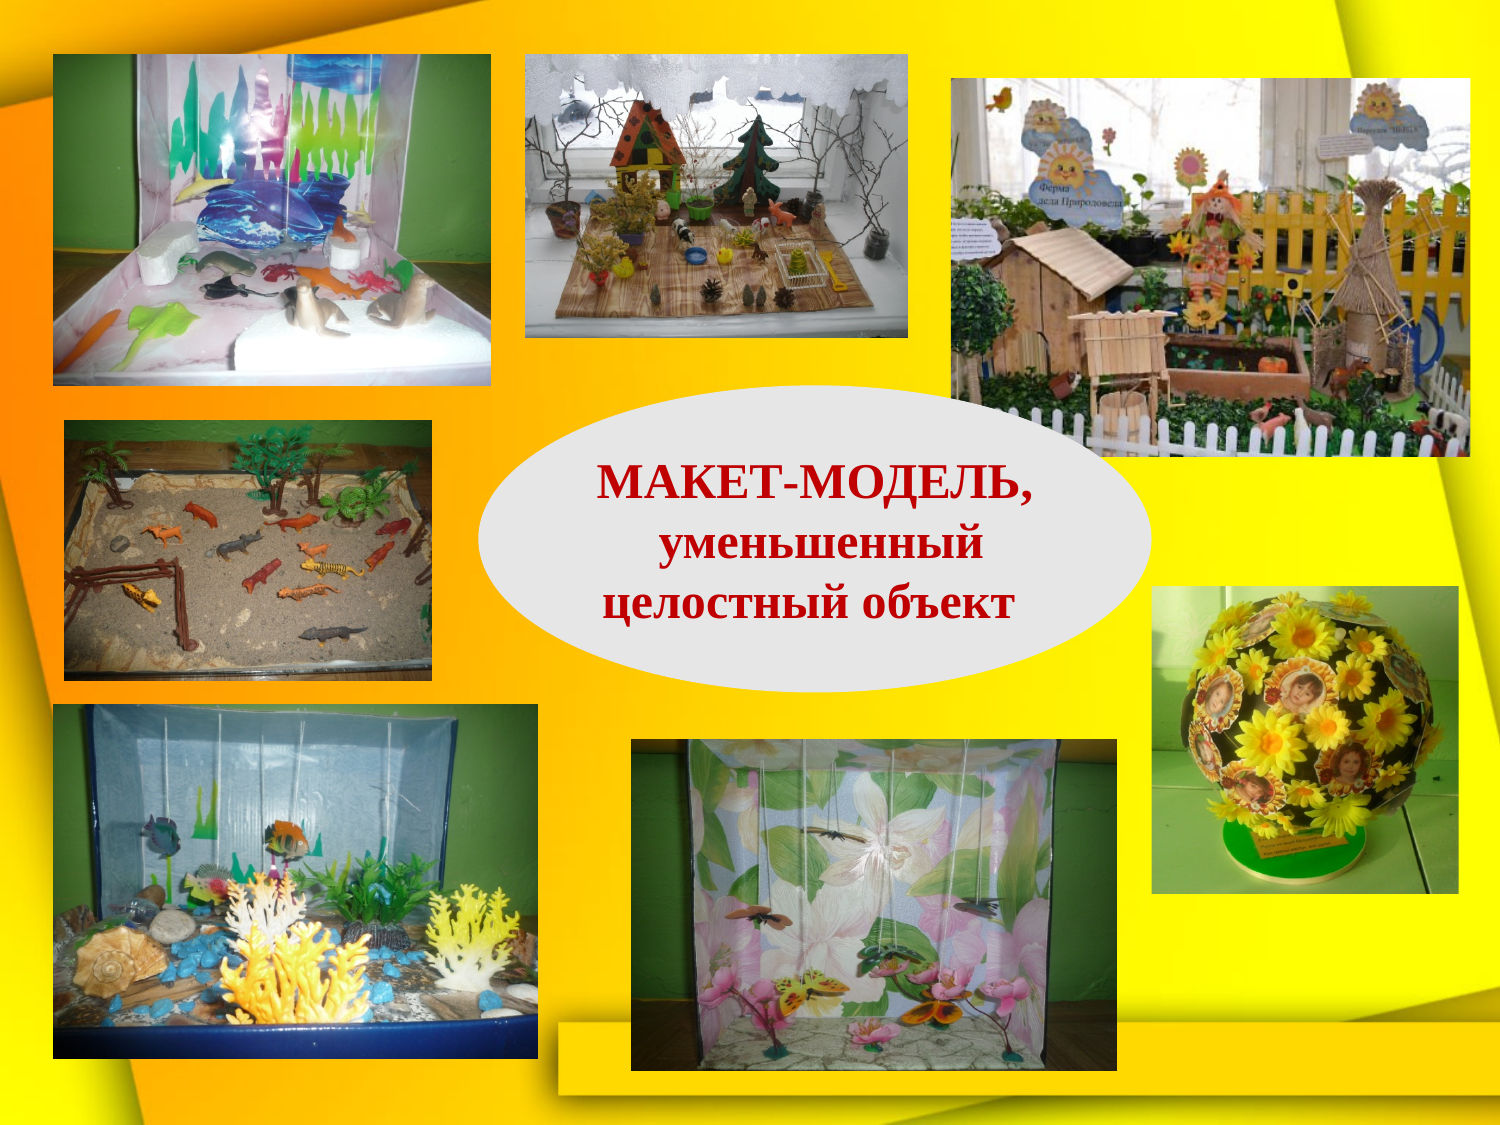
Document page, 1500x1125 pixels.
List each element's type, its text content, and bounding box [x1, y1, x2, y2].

text_box МАКЕТ-МОДЕЛЬ, уменьшенный целостный объект [476, 383, 1154, 695]
picture [0, 0, 1500, 1125]
